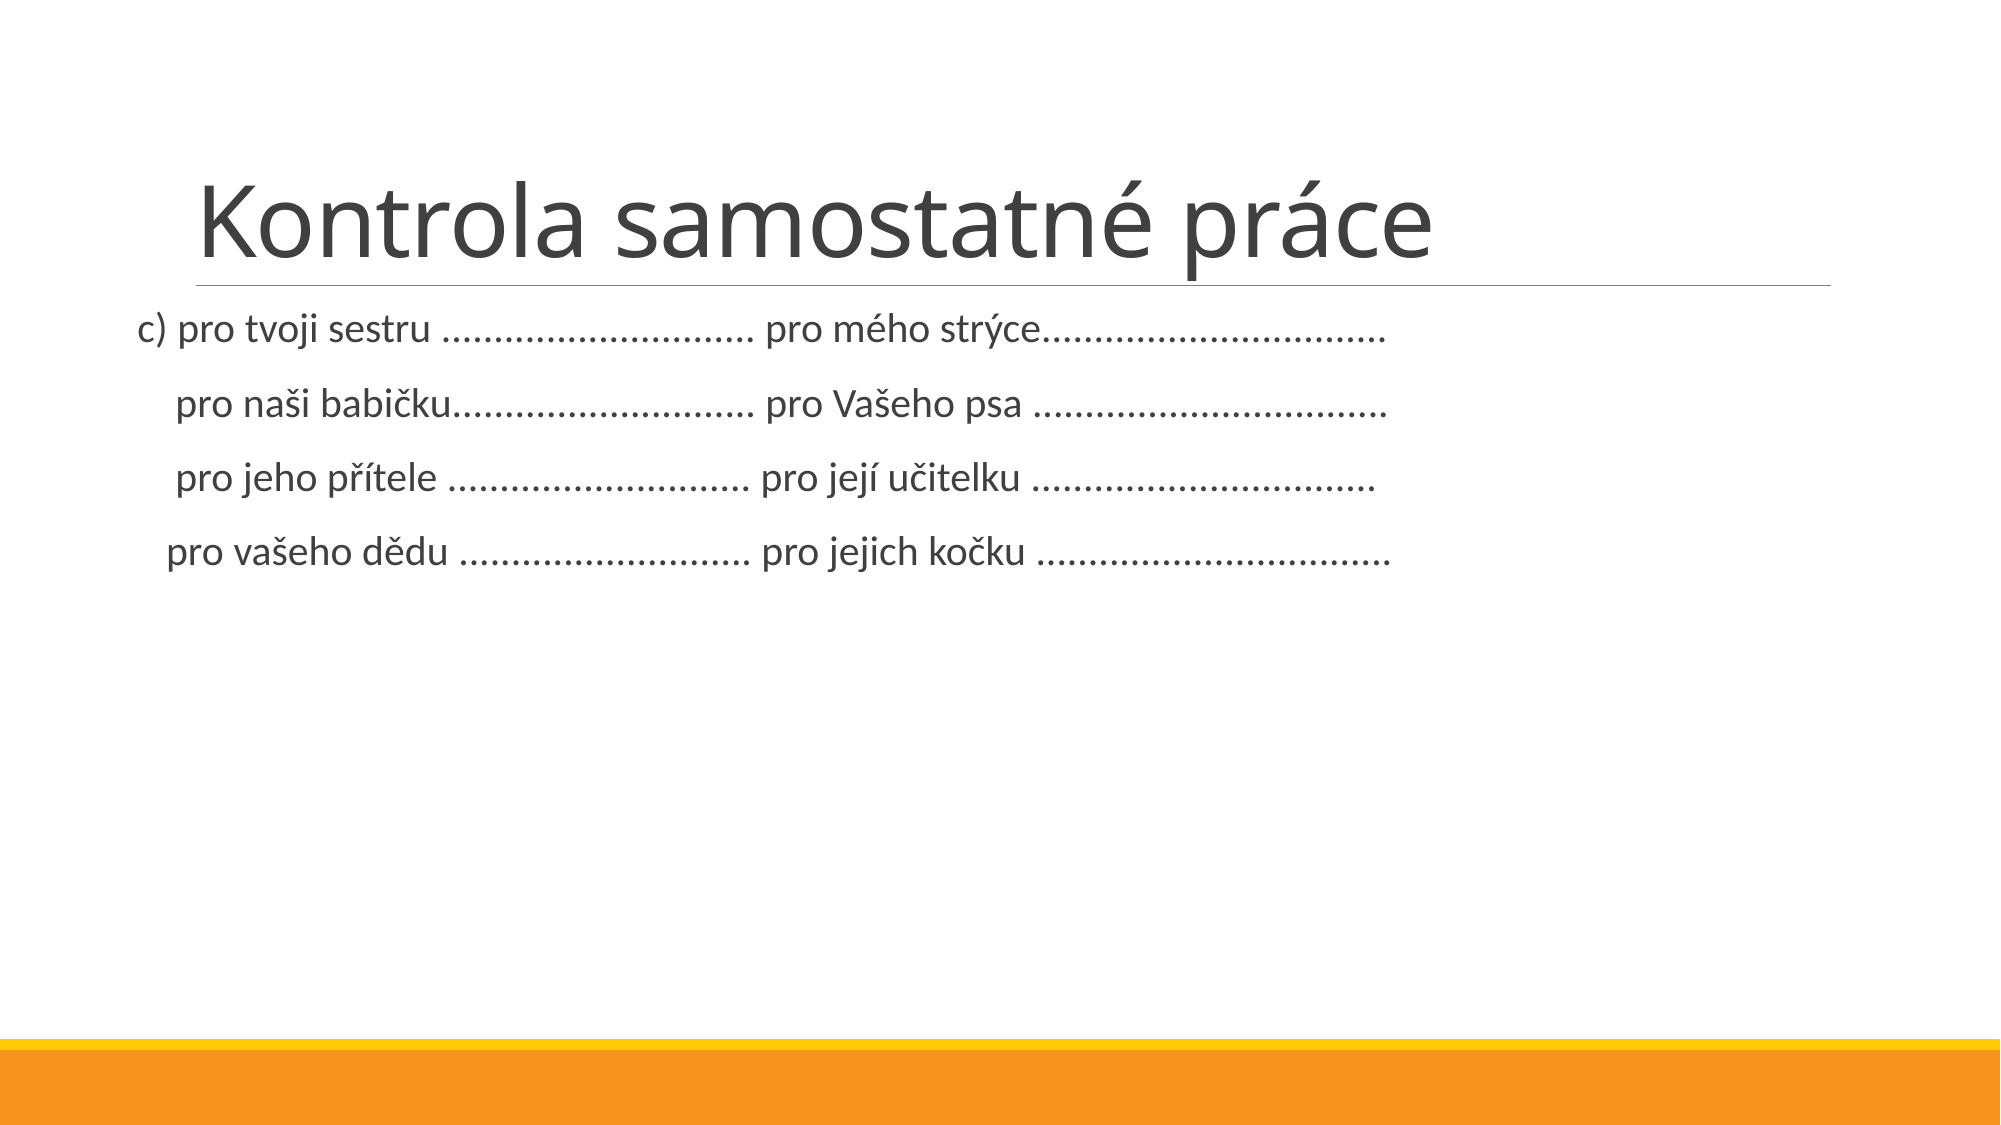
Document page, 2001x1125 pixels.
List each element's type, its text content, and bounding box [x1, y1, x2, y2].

title Kontrola samostatné práce [180, 47, 1830, 285]
list c) pro tvoji sestru .............................. pro mého strýce................................. pro naši babičku............................. pro Vašeho psa .................................. pro jeho přítele ............................. pro její učitelku ................................. pro vašeho dědu ............................ pro jejich kočku .................................. [137, 299, 1938, 1014]
